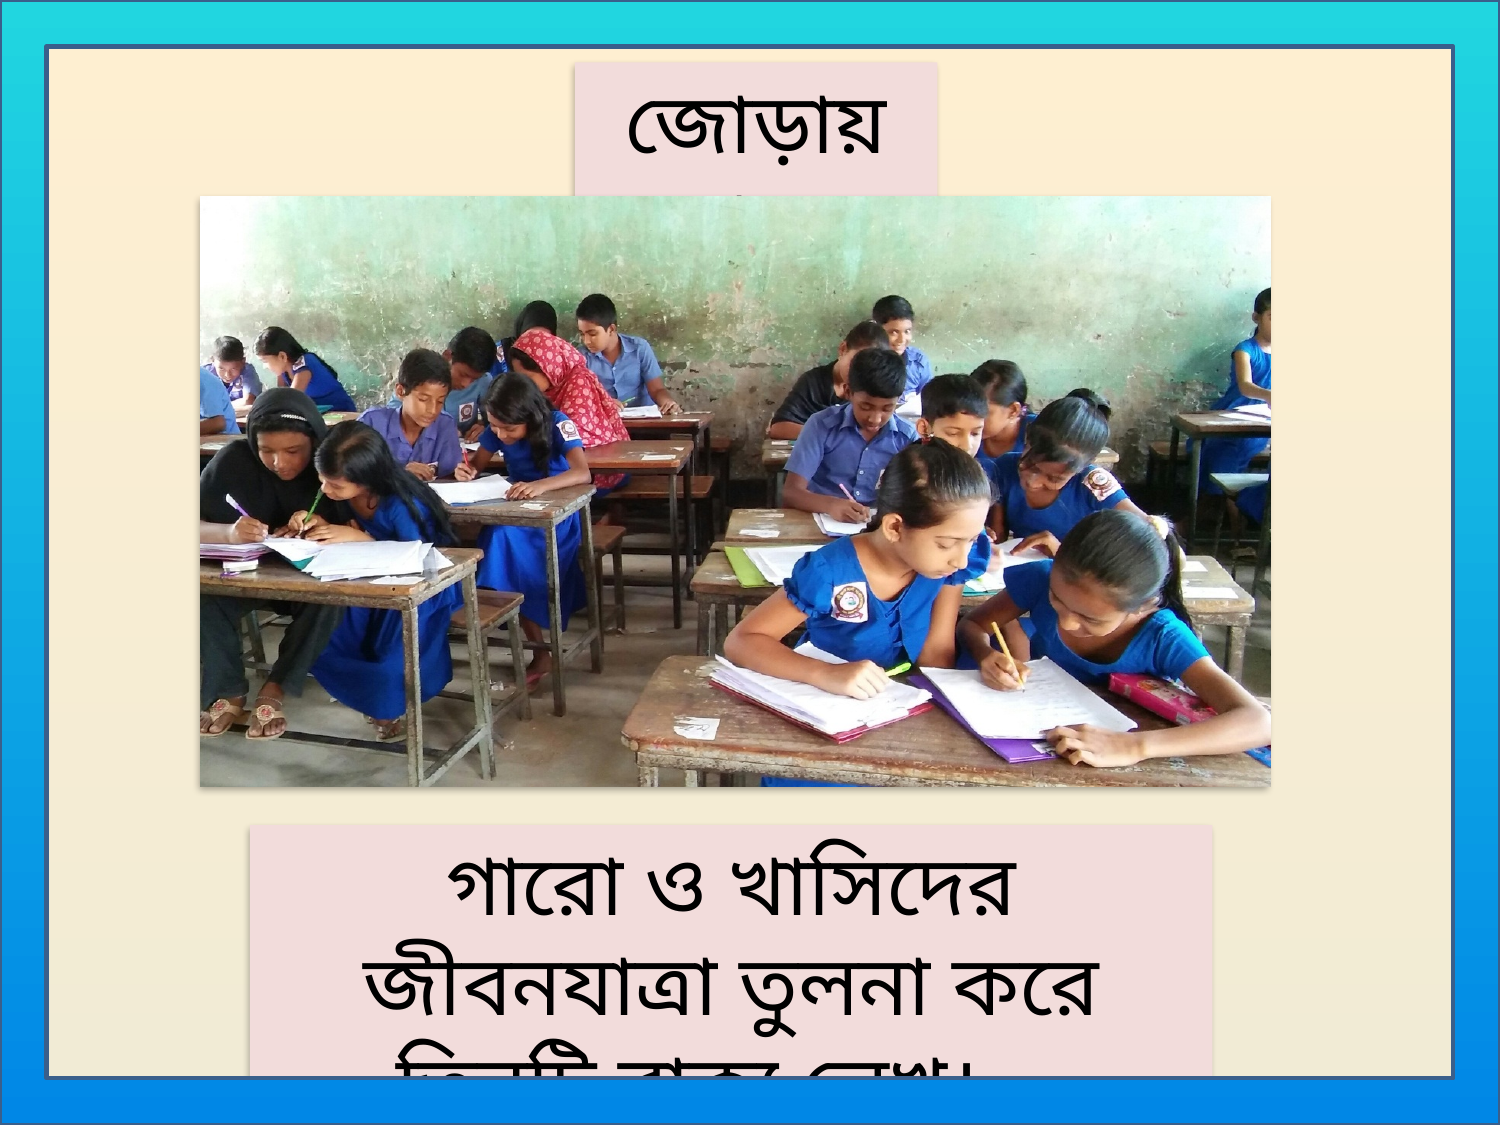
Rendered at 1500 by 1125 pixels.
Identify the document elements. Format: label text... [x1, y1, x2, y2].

picture [199, 195, 1271, 787]
text_box গারো ও খাসিদের জীবনযাত্রা তুলনা করে তিনটি বাক্য লেখ। [249, 824, 1213, 1076]
text_box [0, 0, 1500, 1125]
text_box জোড়ায় কাজ [574, 62, 938, 193]
